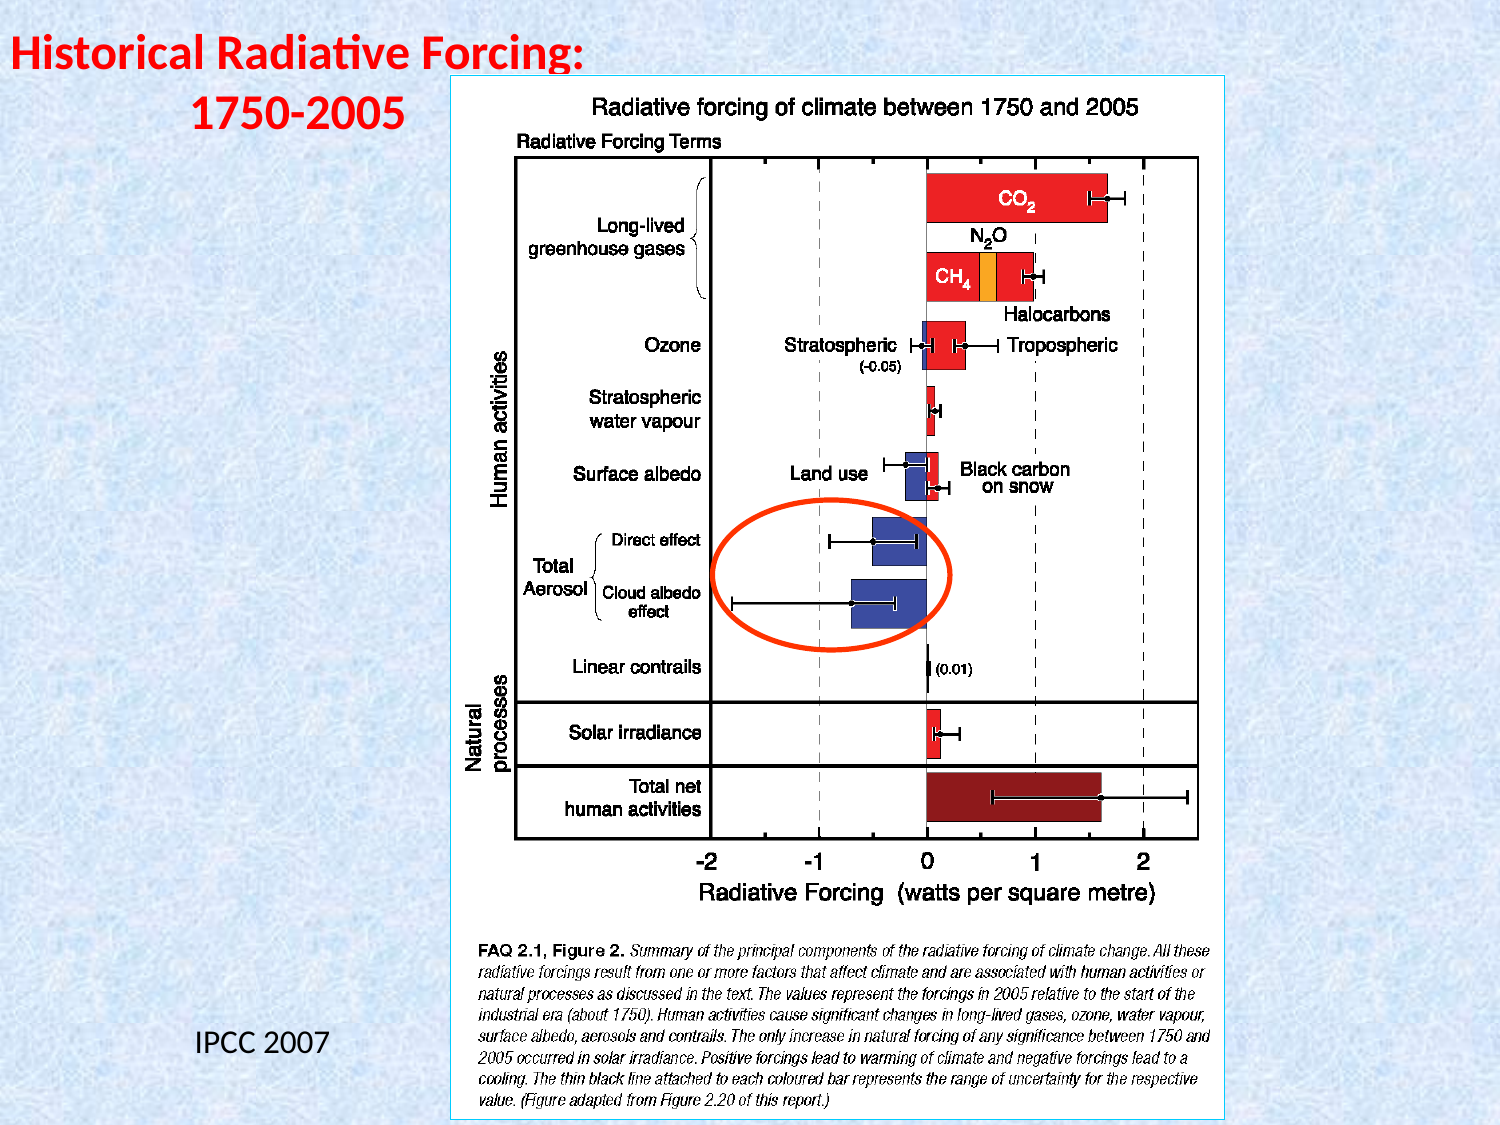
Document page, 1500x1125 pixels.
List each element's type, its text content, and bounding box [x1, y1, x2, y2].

picture [452, 77, 1223, 1118]
text_box IPCC 2007 [37, 1012, 444, 1068]
picture [0, 0, 1500, 1125]
text_box Historical Radiative Forcing: 1750-2005 [0, 12, 601, 148]
